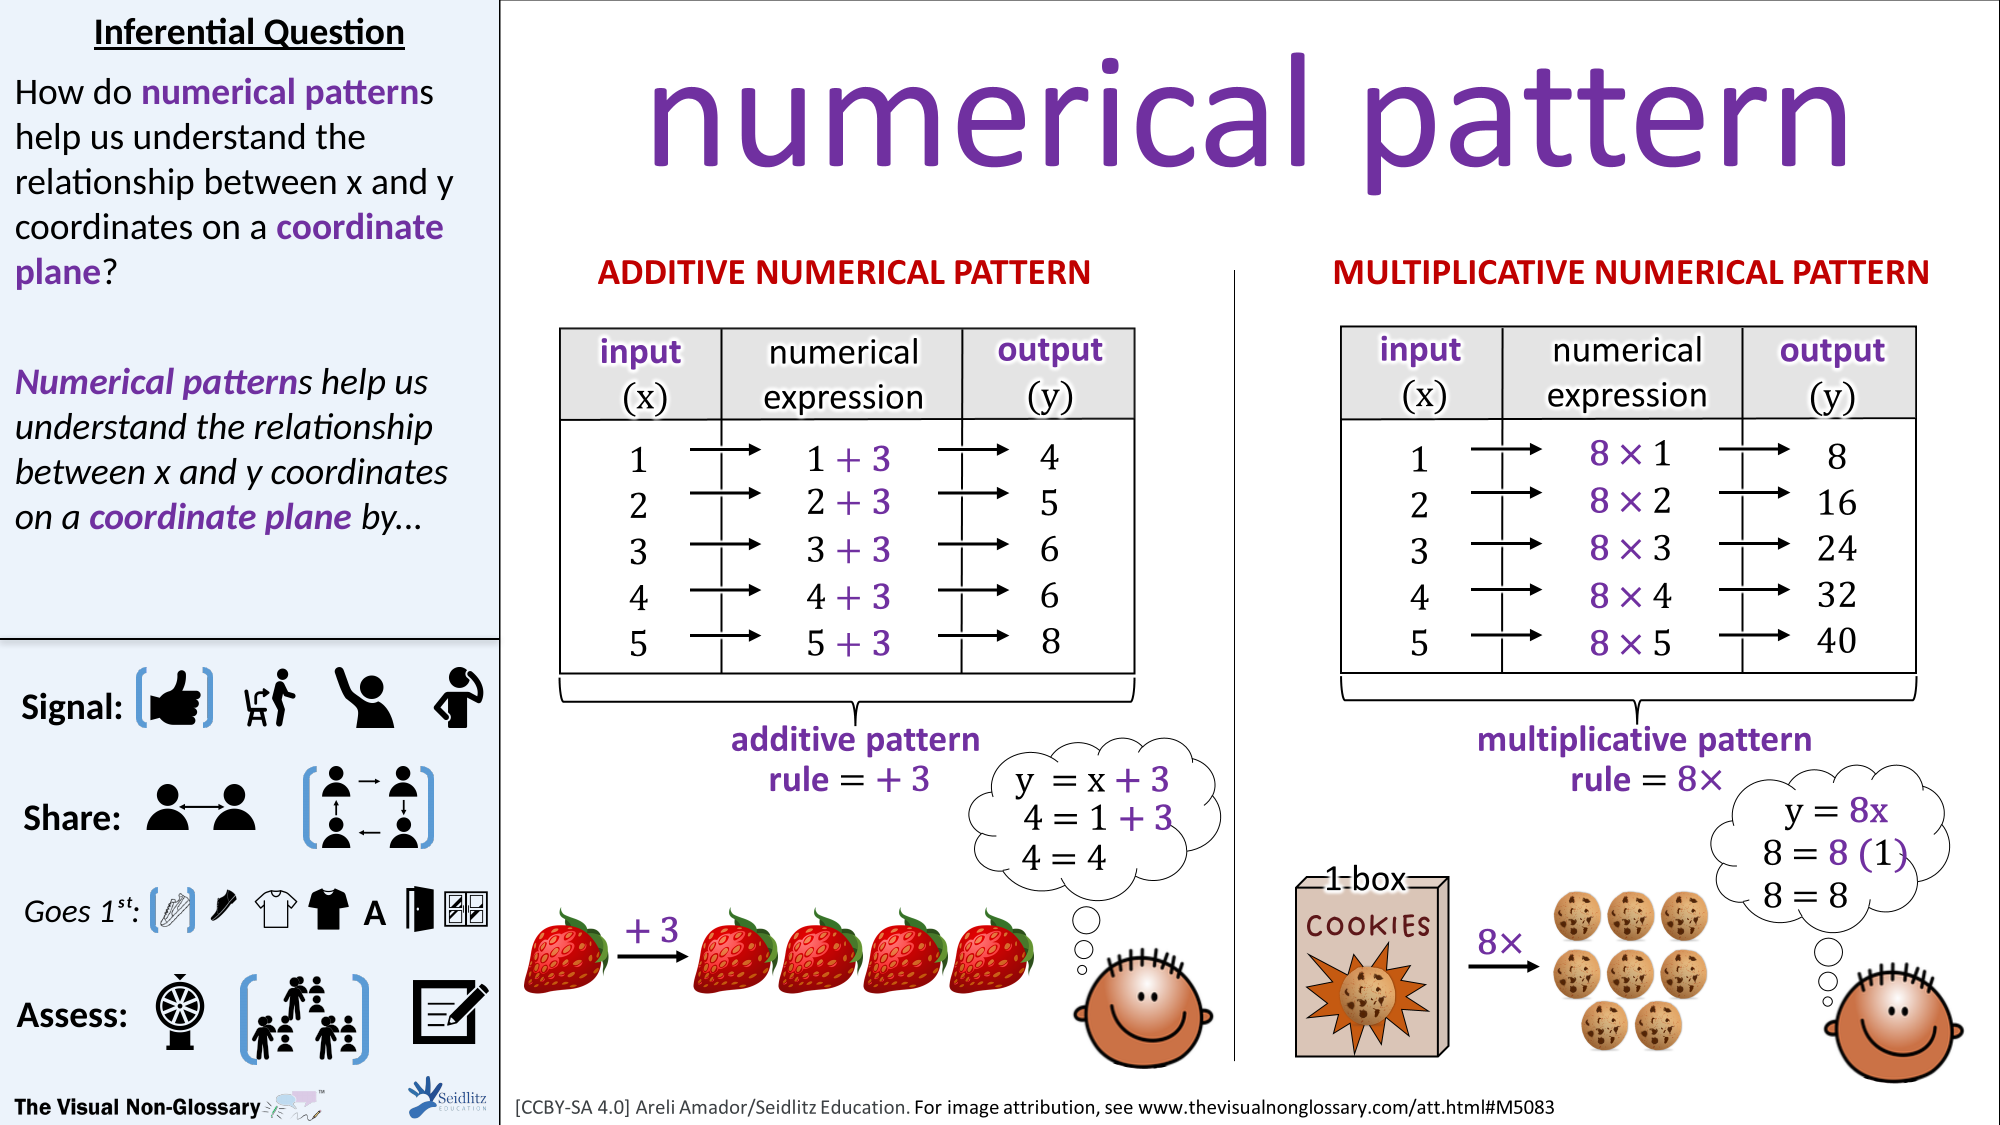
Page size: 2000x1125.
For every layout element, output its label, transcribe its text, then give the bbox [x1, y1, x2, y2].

picture [149, 886, 196, 934]
picture [403, 1073, 495, 1125]
text_box Share: [8, 785, 137, 846]
picture [397, 886, 490, 932]
text_box Numerical patterns help us understand the relationship between x and y coordinates on a coordinate plane by... [0, 349, 494, 545]
picture [428, 667, 490, 728]
picture [145, 784, 257, 830]
picture [239, 974, 370, 1066]
picture [413, 974, 490, 1051]
picture [302, 766, 434, 850]
text_box Goes 1ˢᵗ: [9, 881, 156, 937]
text_box How do numerical patterns help us understand the relationship between x and y coordinates on a coordinate plane? [0, 59, 494, 300]
picture [253, 886, 299, 932]
text_box A [348, 880, 402, 941]
picture [136, 667, 214, 728]
text_box Signal: [6, 674, 136, 735]
picture [0, 1084, 328, 1125]
text_box Assess: [1, 982, 137, 1043]
picture [334, 667, 395, 728]
picture [239, 667, 301, 728]
text_box Inferential Question [78, 0, 421, 59]
picture [142, 974, 218, 1051]
picture [499, 0, 2000, 1125]
picture [202, 886, 241, 925]
picture [305, 886, 352, 932]
